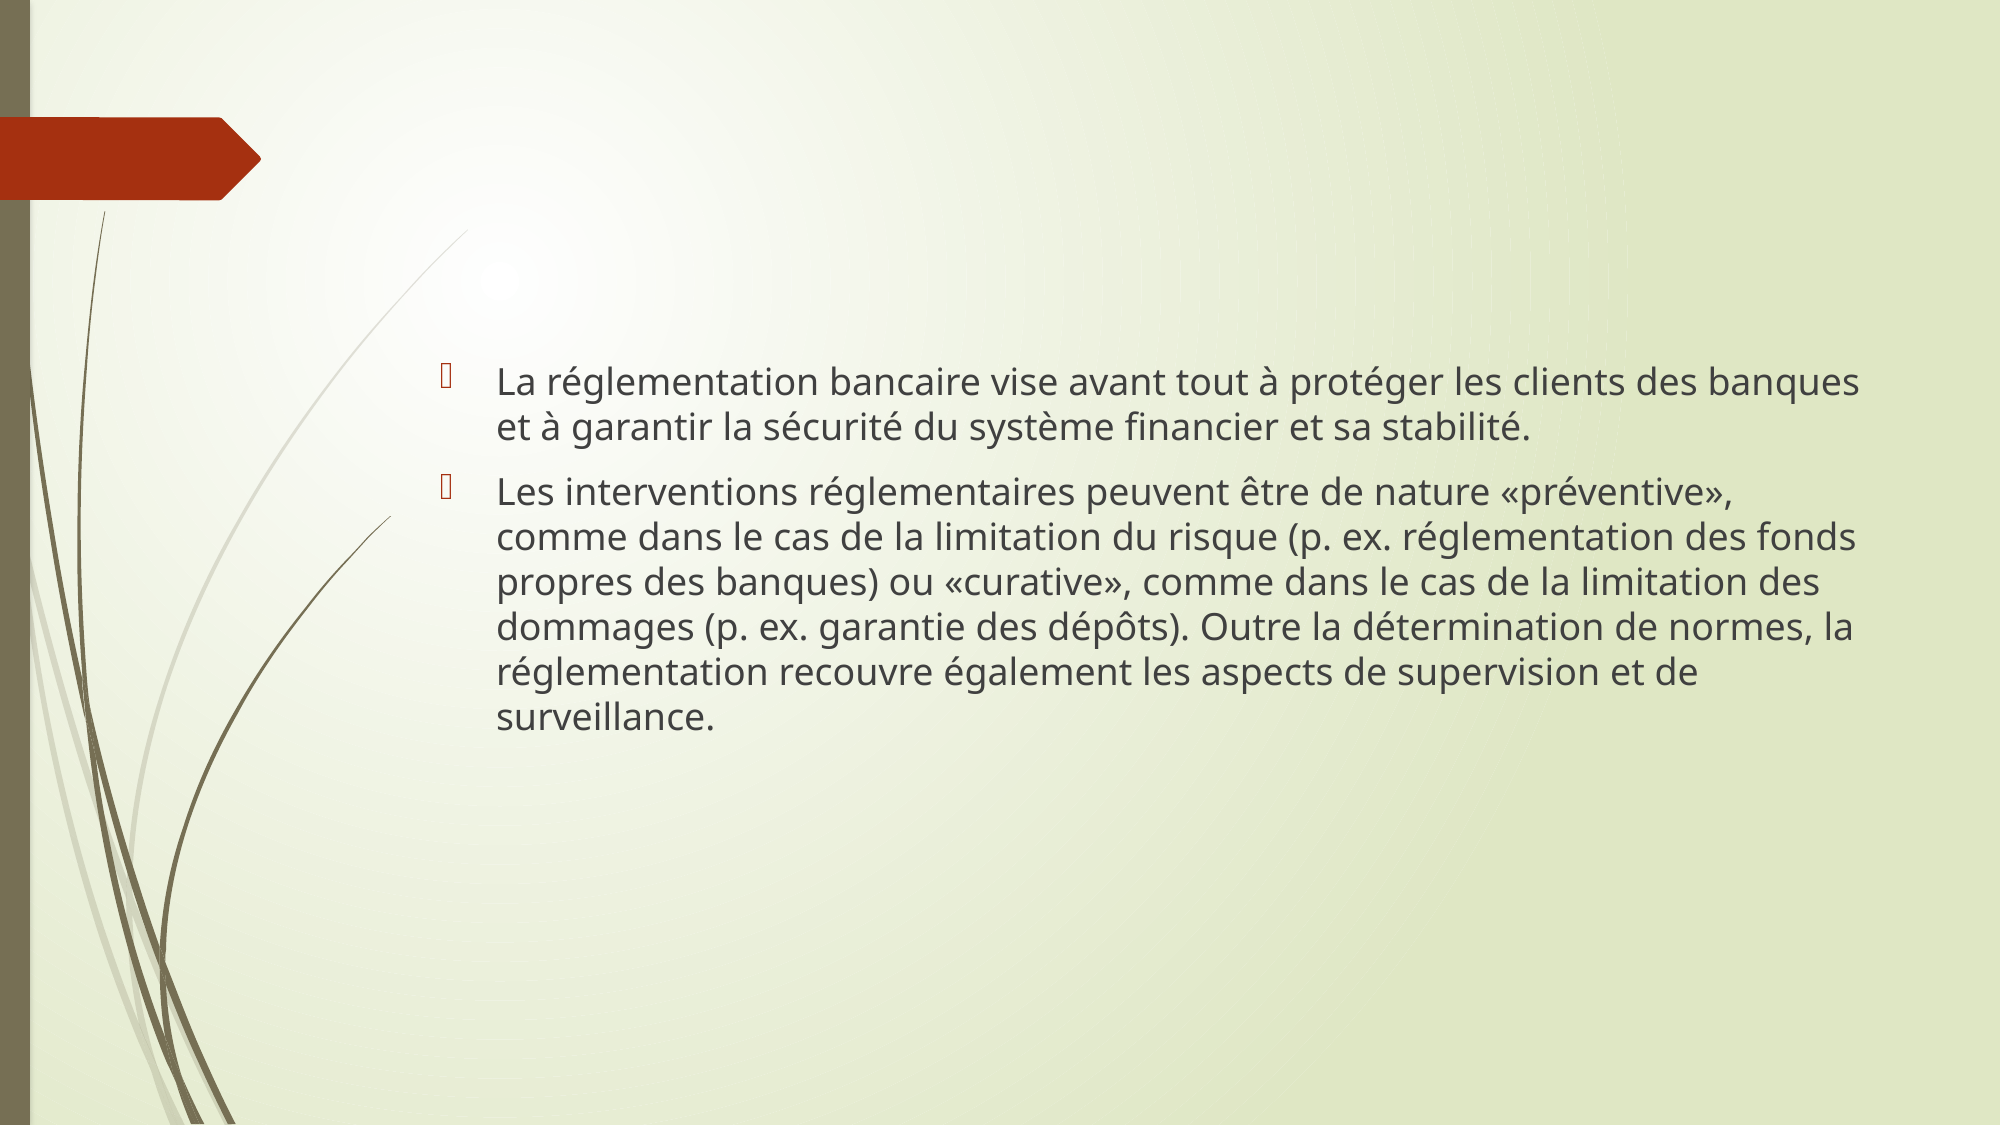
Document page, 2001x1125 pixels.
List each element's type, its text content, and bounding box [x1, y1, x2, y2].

list La réglementation bancaire vise avant tout à protéger les clients des banques et à garantir la sécurité du système financier et sa stabilité. Les interventions réglementaires peuvent être de nature «préventive», comme dans le cas de la limitation du risque (p. ex. réglementation des fonds propres des banques) ou «curative», comme dans le cas de la limitation des dommages (p. ex. garantie des dépôts). Outre la détermination de normes, la réglementation recouvre également les aspects de supervision et de surveillance. [424, 350, 1888, 1044]
